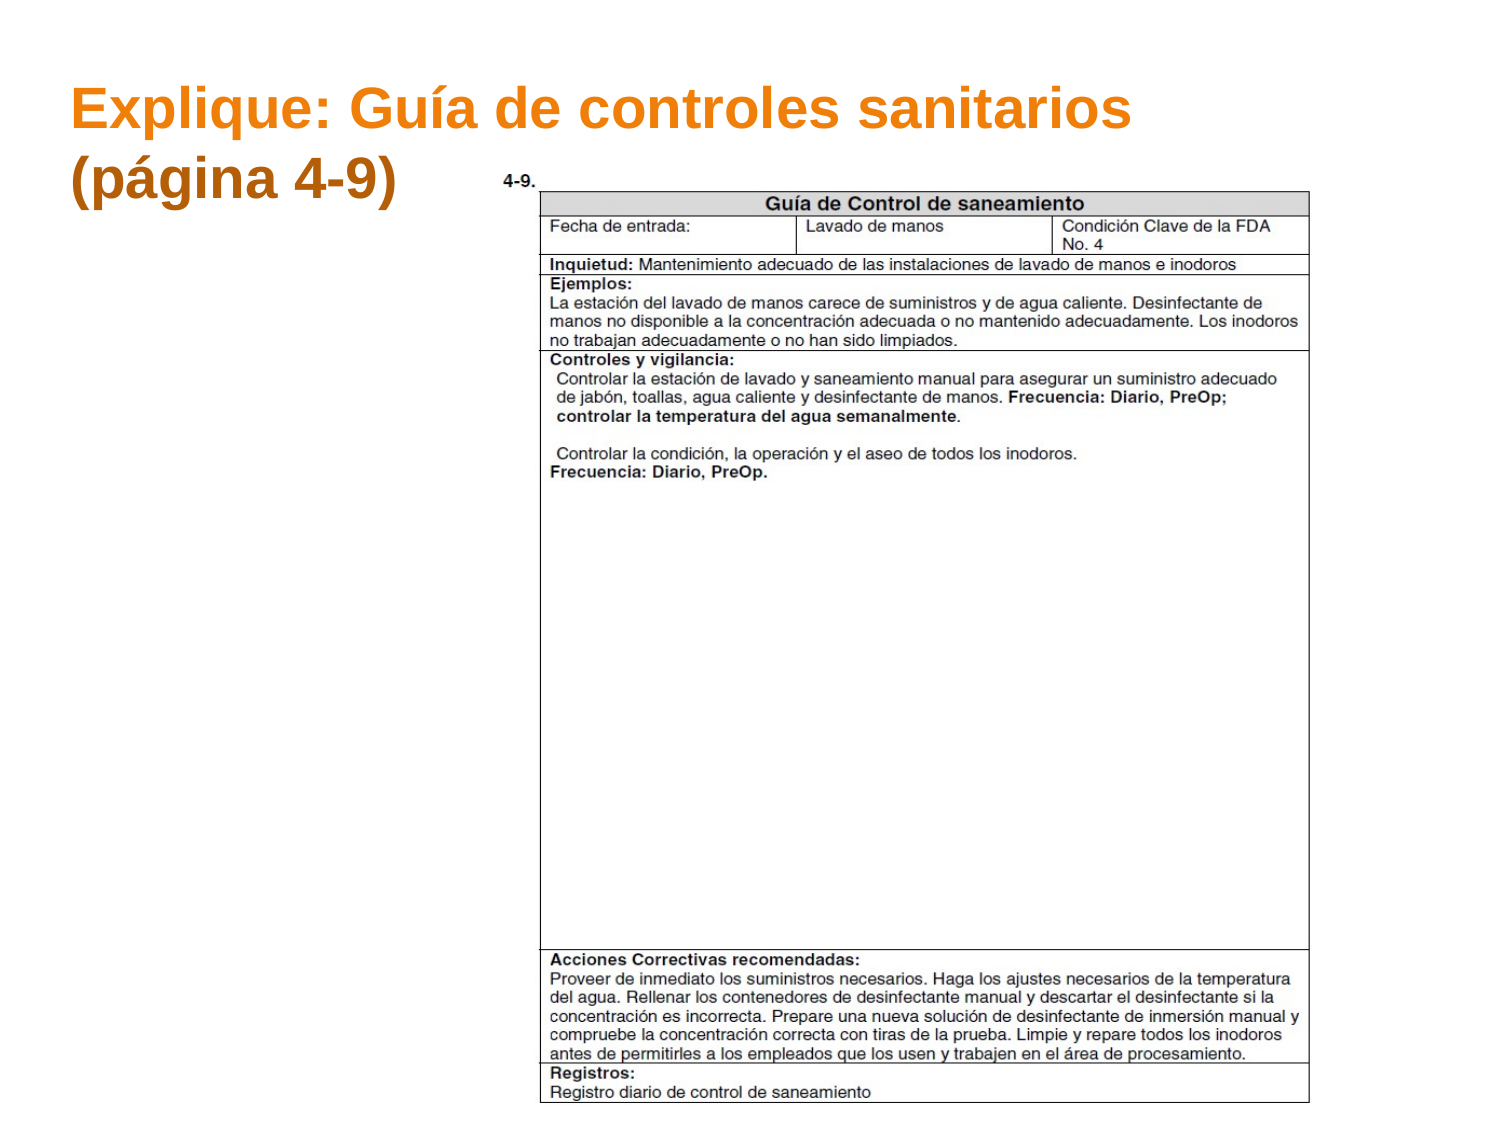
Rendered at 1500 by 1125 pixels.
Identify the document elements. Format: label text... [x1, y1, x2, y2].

picture [499, 174, 1313, 1107]
text_box Explique: Guía de controles sanitarios (página 4-9) [56, 63, 1166, 218]
